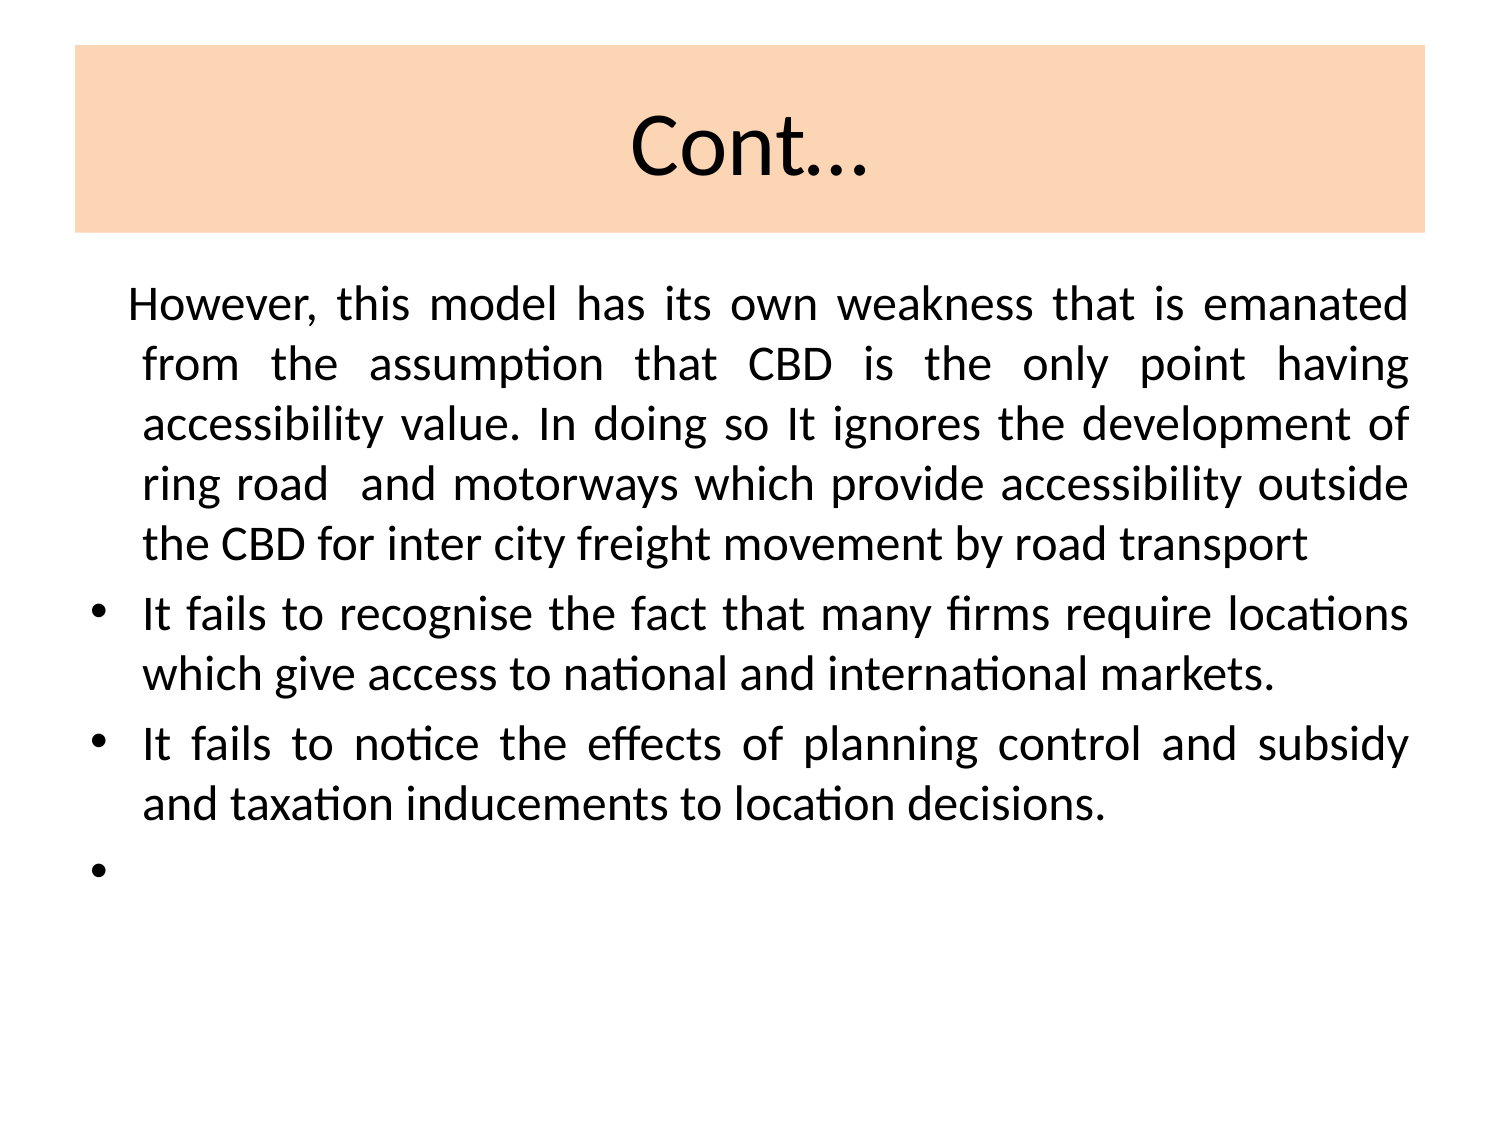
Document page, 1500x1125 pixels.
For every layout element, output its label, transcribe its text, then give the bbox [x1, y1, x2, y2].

title Cont… [75, 45, 1425, 233]
list However, this model has its own weakness that is emanated from the assumption that CBD is the only point having accessibility value. In doing so It ignores the development of ring road and motorways which provide accessibility outside the CBD for inter city freight movement by road transport It fails to recognise the fact that many firms require locations which give access to national and international markets. It fails to notice the effects of planning control and subsidy and taxation inducements to location decisions. [75, 262, 1425, 1005]
